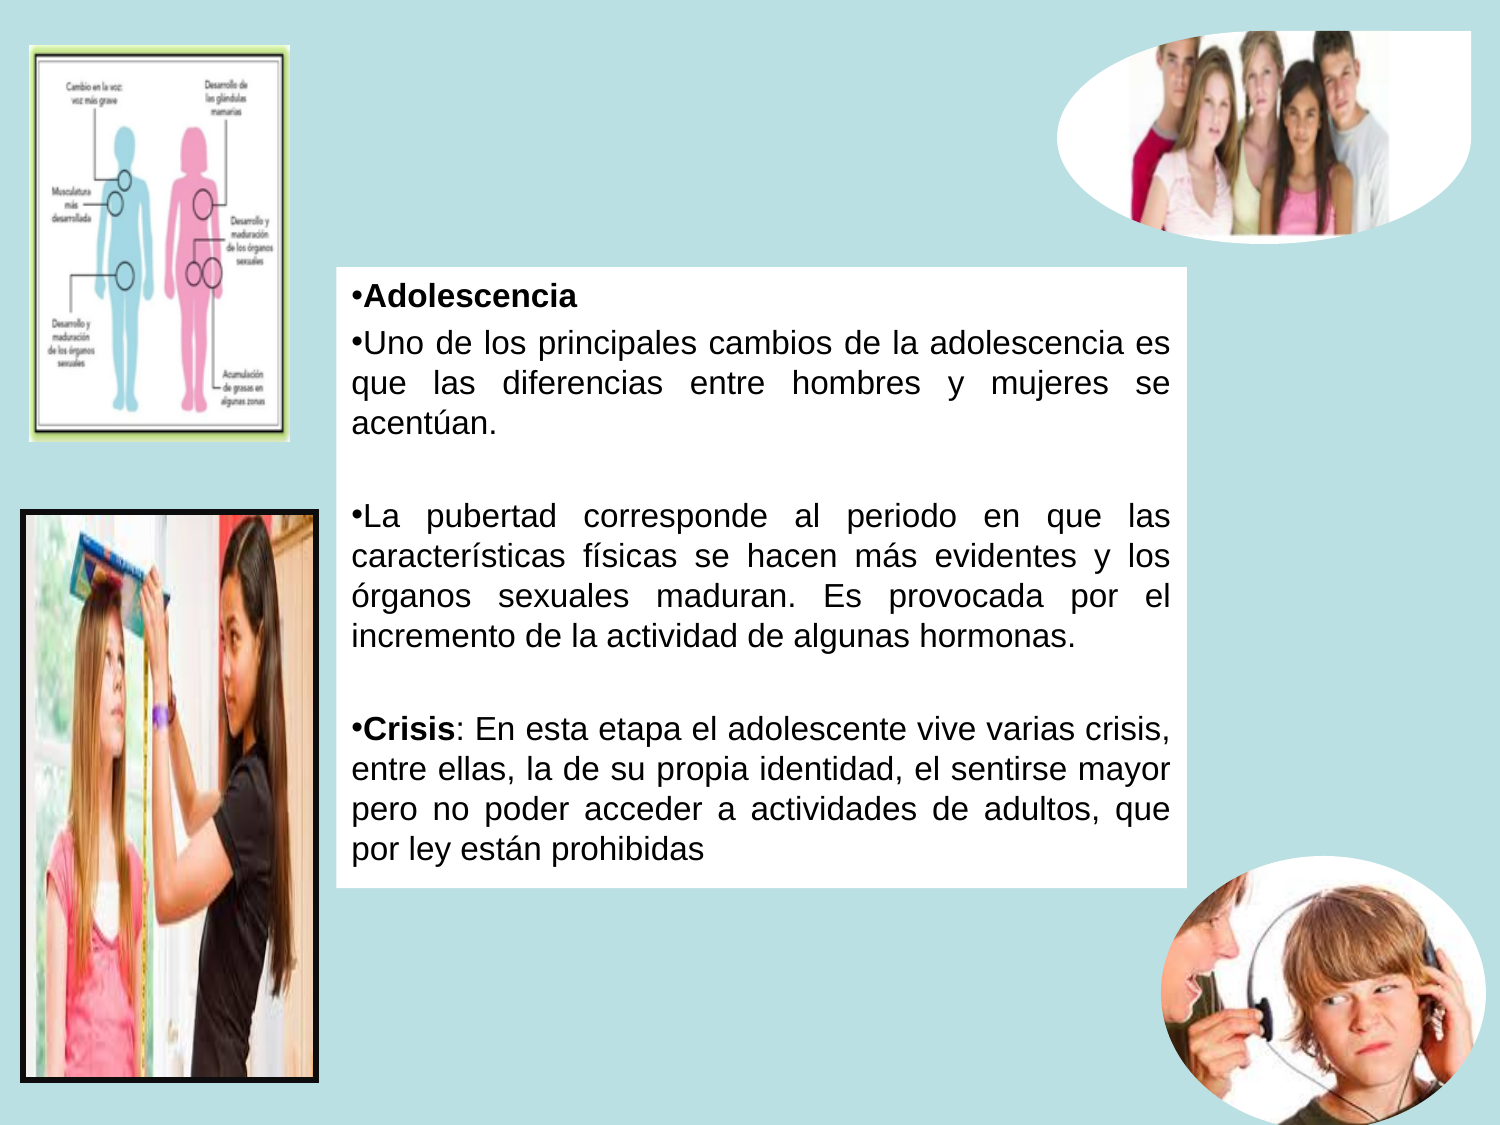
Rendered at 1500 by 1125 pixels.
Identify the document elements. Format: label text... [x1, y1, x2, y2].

text_box Adolescencia Uno de los principales cambios de la adolescencia es que las diferencias entre hombres y mujeres se acentúan. La pubertad corresponde al periodo en que las características físicas se hacen más evidentes y los órganos sexuales maduran. Es provocada por el incremento de la actividad de algunas hormonas. Crisis: En esta etapa el adolescente vive varias crisis, entre ellas, la de su propia identidad, el sentirse mayor pero no poder acceder a actividades de adultos, que por ley están prohibidas [336, 267, 1187, 889]
picture [1160, 855, 1487, 1125]
picture [25, 515, 314, 1078]
picture [1056, 30, 1472, 245]
picture [29, 45, 290, 442]
